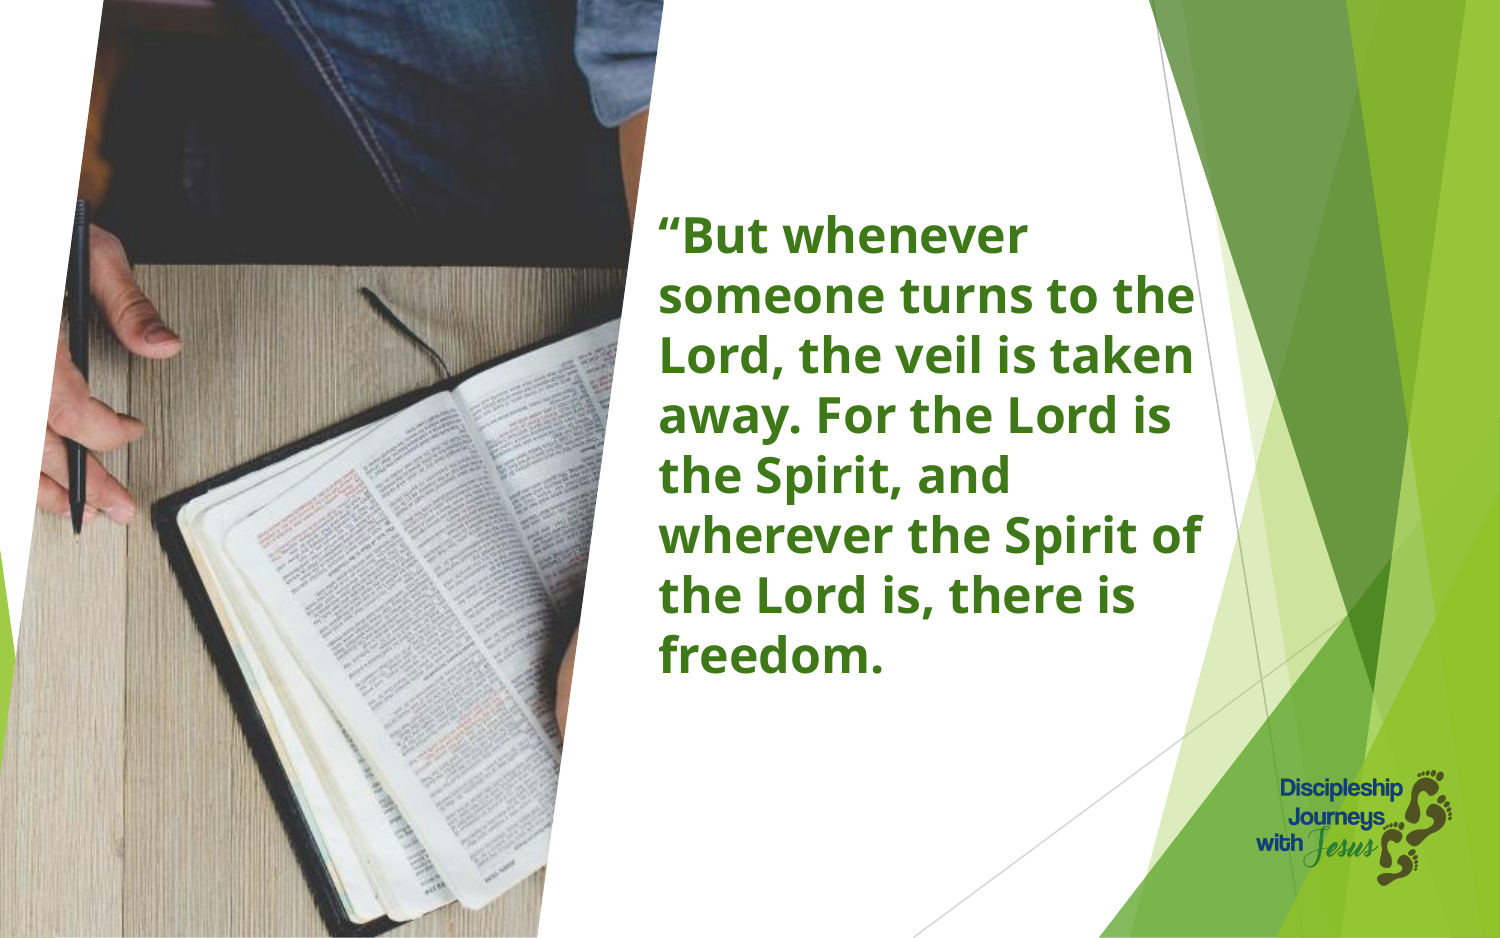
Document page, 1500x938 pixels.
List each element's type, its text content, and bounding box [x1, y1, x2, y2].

list “But whenever someone turns to the Lord, the veil is taken away. For the Lord is the Spirit, and wherever the Spirit of the Lord is, there is freedom. [669, 196, 1219, 741]
picture [1256, 770, 1452, 886]
picture [0, 0, 664, 938]
